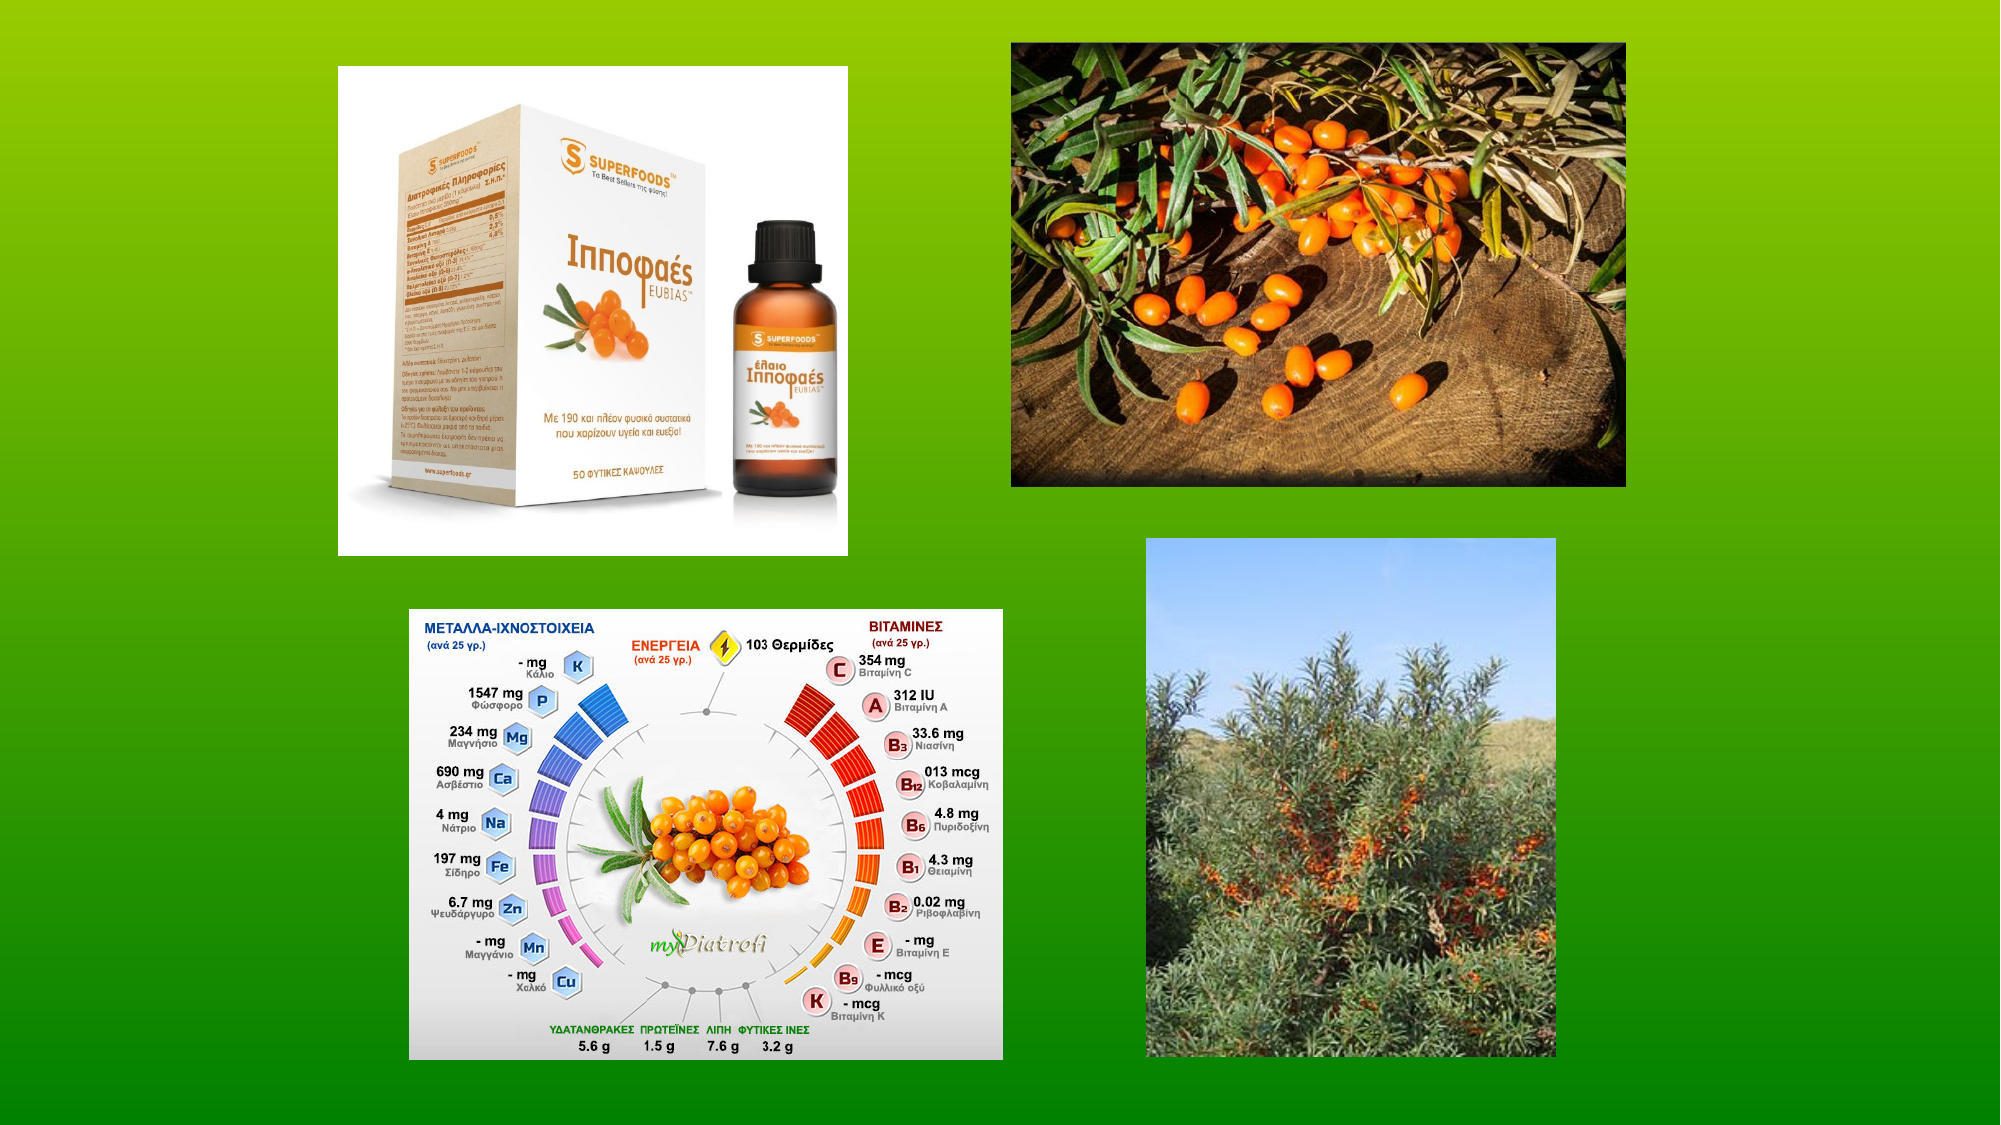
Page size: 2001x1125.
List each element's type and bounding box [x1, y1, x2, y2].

picture [1011, 42, 1626, 487]
picture [338, 66, 848, 556]
picture [409, 609, 1003, 1060]
picture [1146, 538, 1557, 1057]
